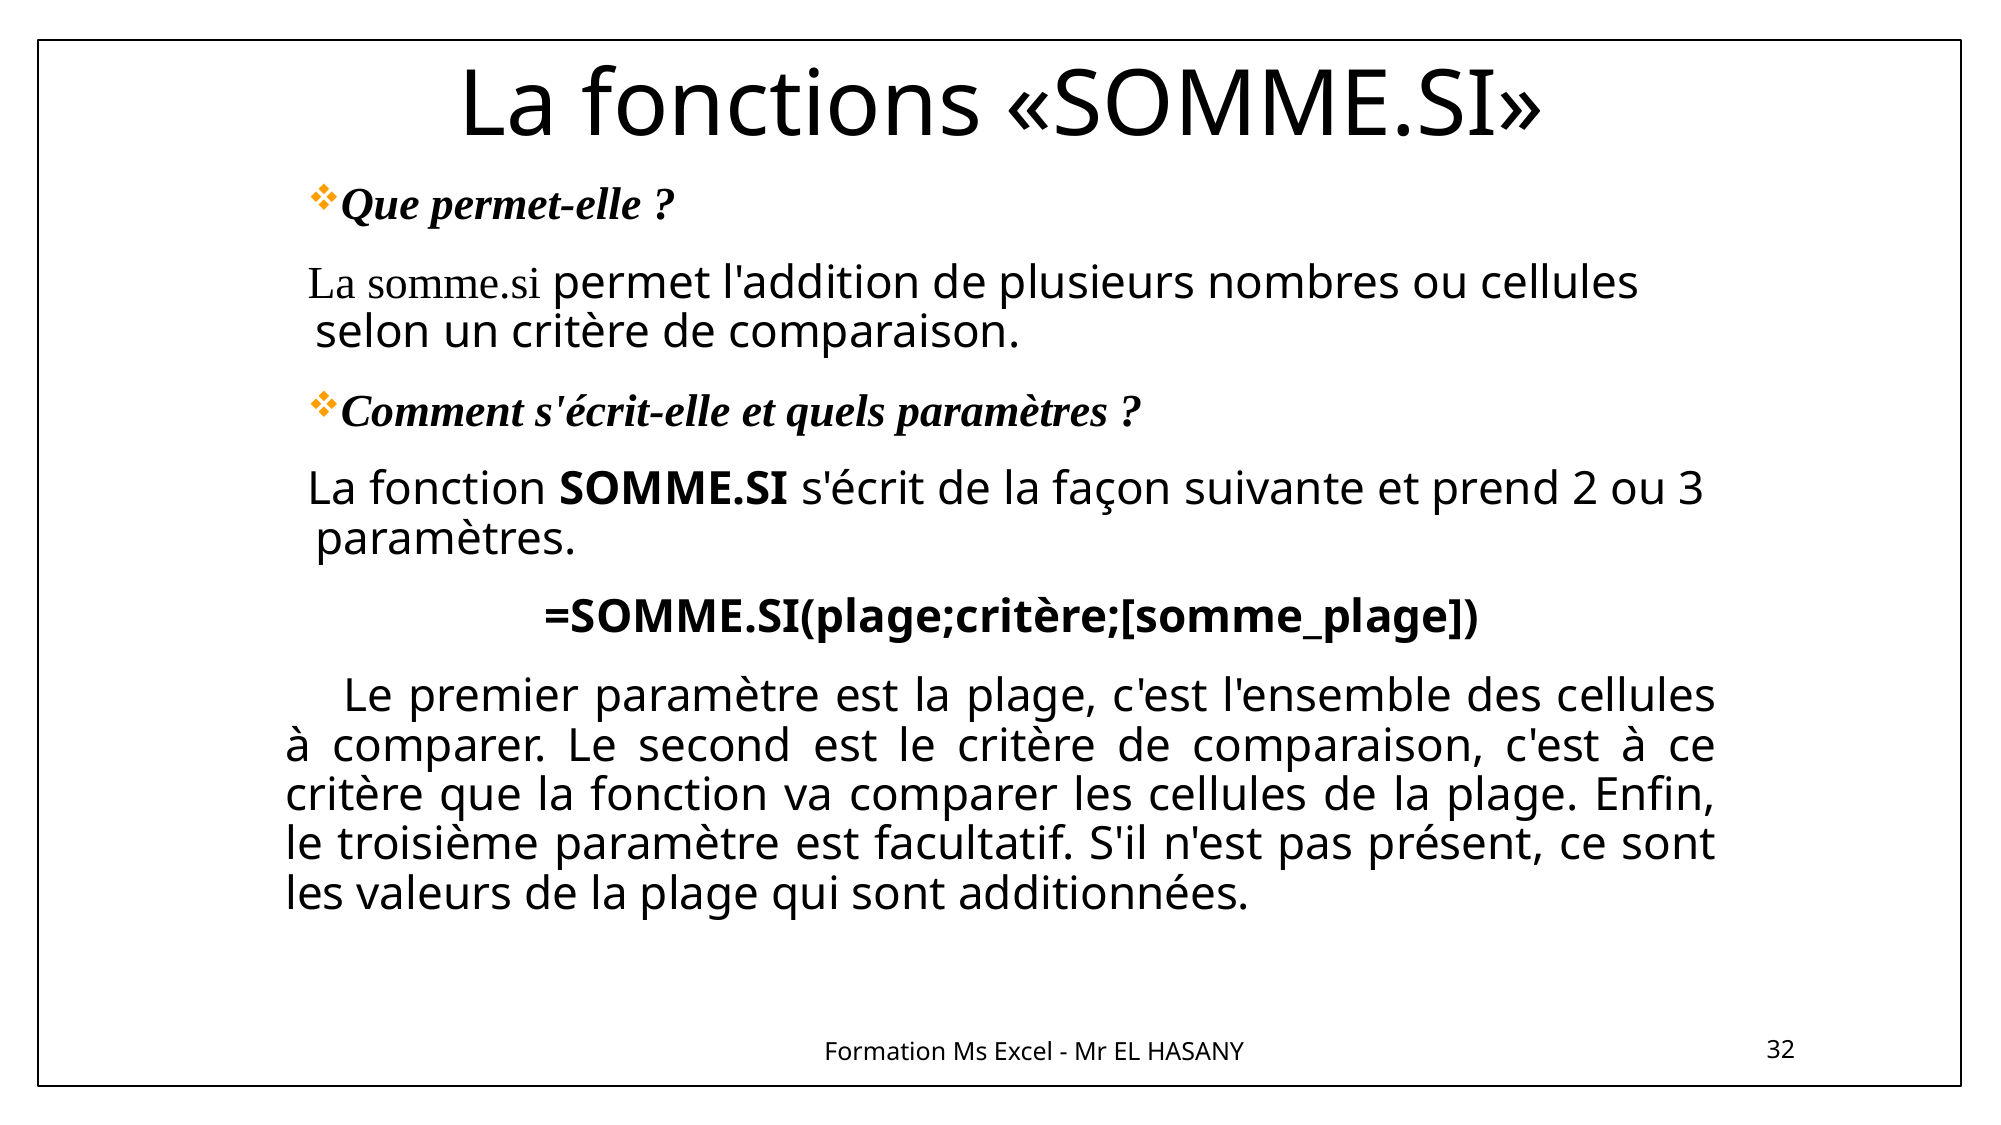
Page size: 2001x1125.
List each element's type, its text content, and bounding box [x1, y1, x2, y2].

list Que permet-elle ? La somme.si permet l'addition de plusieurs nombres ou cellules selon un critère de comparaison. Comment s'écrit-elle et quels paramètres ? La fonction SOMME.SI s'écrit de la façon suivante et prend 2 ou 3 paramètres. =SOMME.SI(plage;critère;[somme_plage]) Le premier paramètre est la plage, c'est l'ensemble des cellules à comparer. Le second est le critère de comparaison, c'est à ce critère que la fonction va comparer les cellules de la plage. Enfin, le troisième paramètre est facultatif. S'il n'est pas présent, ce sont les valeurs de la plage qui sont additionnées. [255, 172, 1732, 1035]
slide_number 32 [1530, 1020, 1811, 1081]
footer Formation Ms Excel - Mr EL HASANY [647, 1020, 1422, 1081]
title La fonctions «SOMME.SI» [326, 27, 1677, 172]
